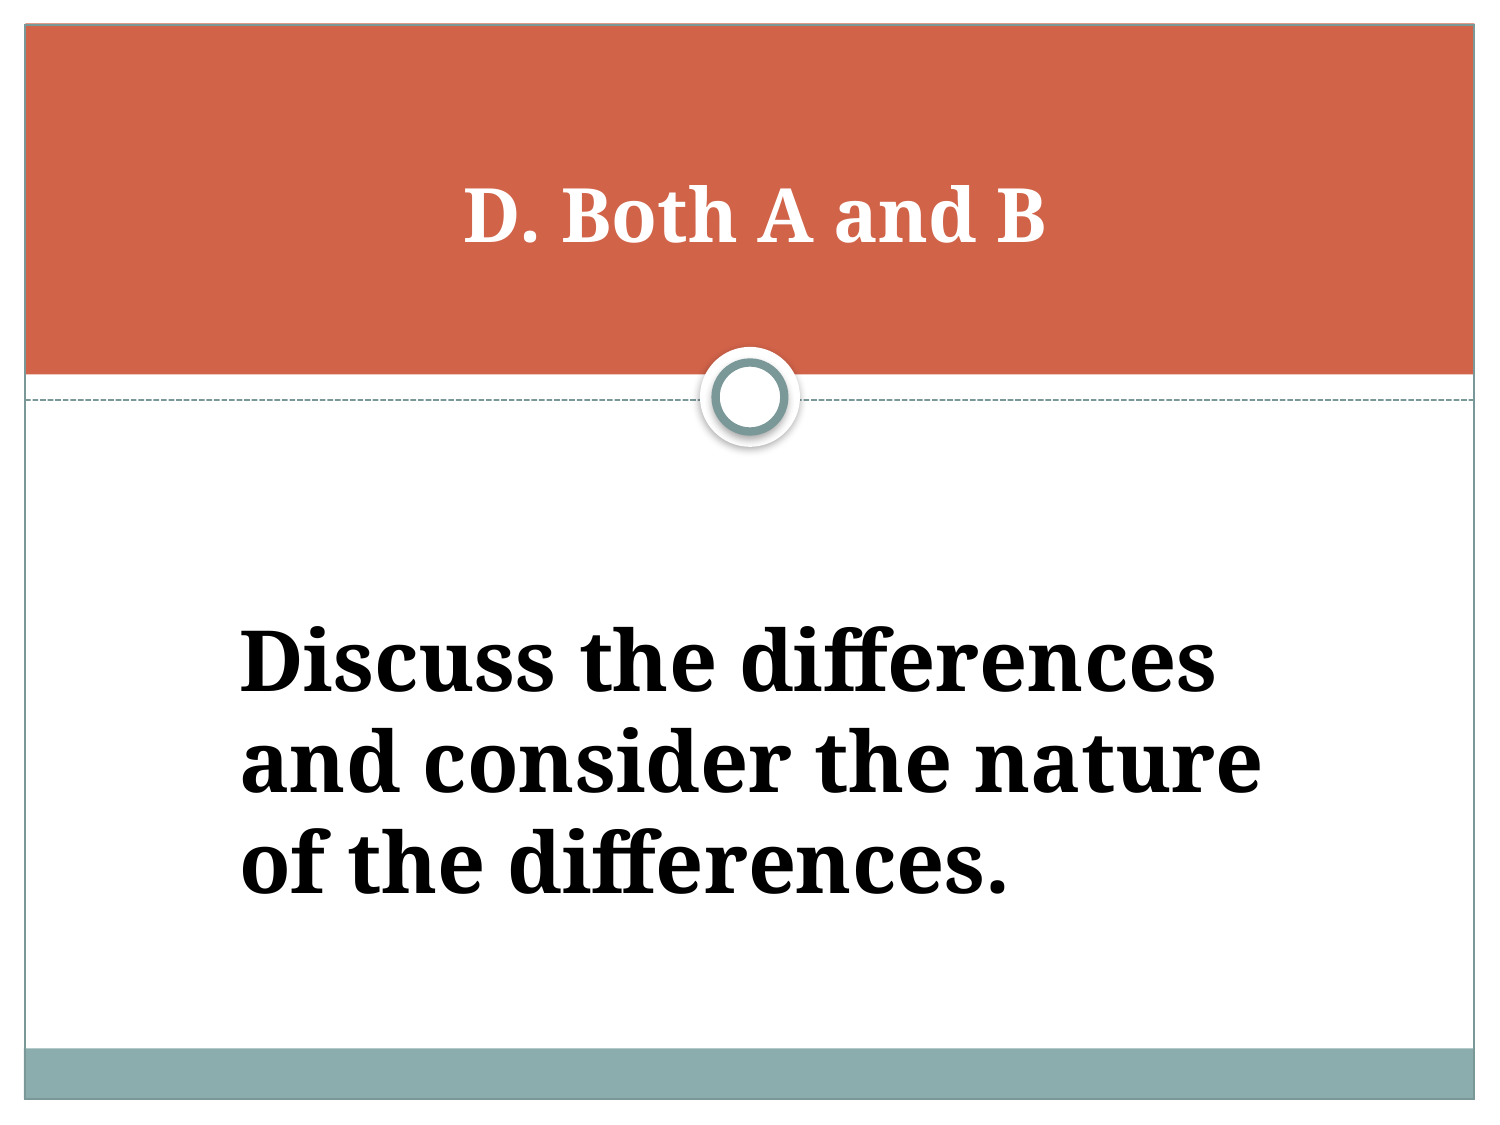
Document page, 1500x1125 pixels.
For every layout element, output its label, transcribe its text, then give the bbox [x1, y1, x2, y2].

title D. Both A and B [118, 87, 1394, 338]
list Discuss the differences and consider the nature of the differences. [224, 449, 1288, 938]
